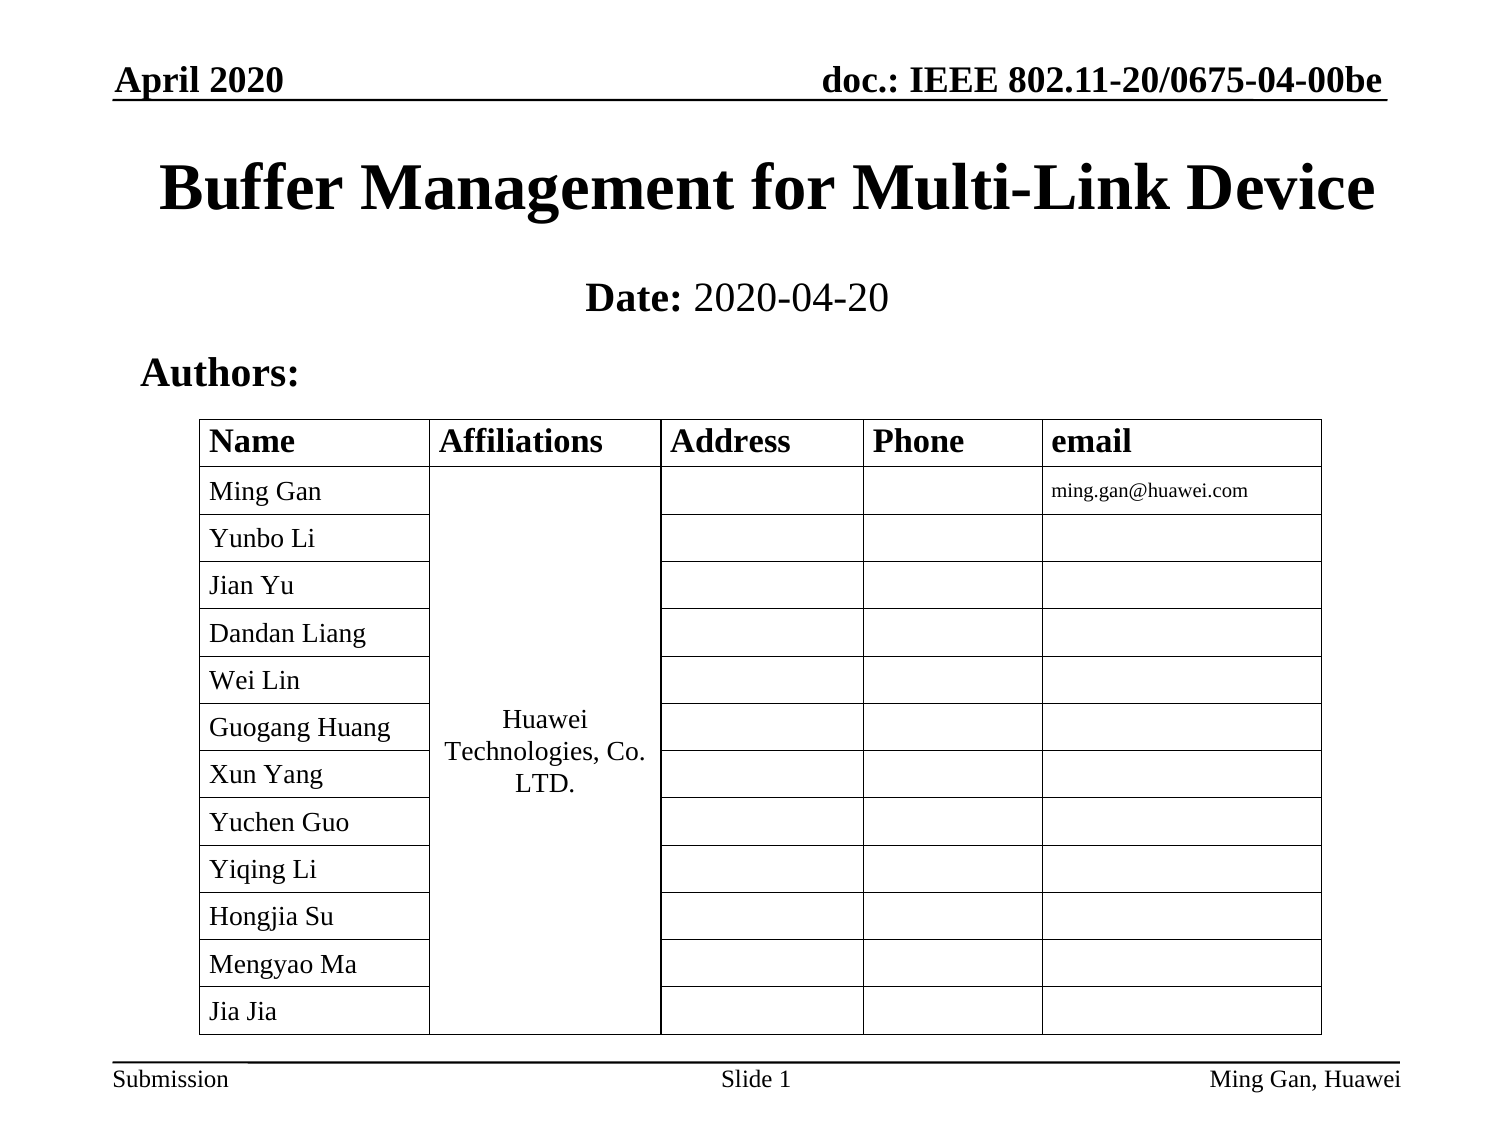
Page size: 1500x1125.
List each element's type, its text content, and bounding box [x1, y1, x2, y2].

footer Ming Gan, Huawei [1206, 1061, 1402, 1093]
title Buffer Management for Multi-Link Device [49, 112, 1488, 238]
slide_number Slide 1 [712, 1082, 800, 1093]
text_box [186, 418, 1325, 1075]
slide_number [114, 54, 286, 101]
text_box Authors: [124, 337, 363, 400]
list Date: 2020-04-20 [99, 262, 1376, 326]
